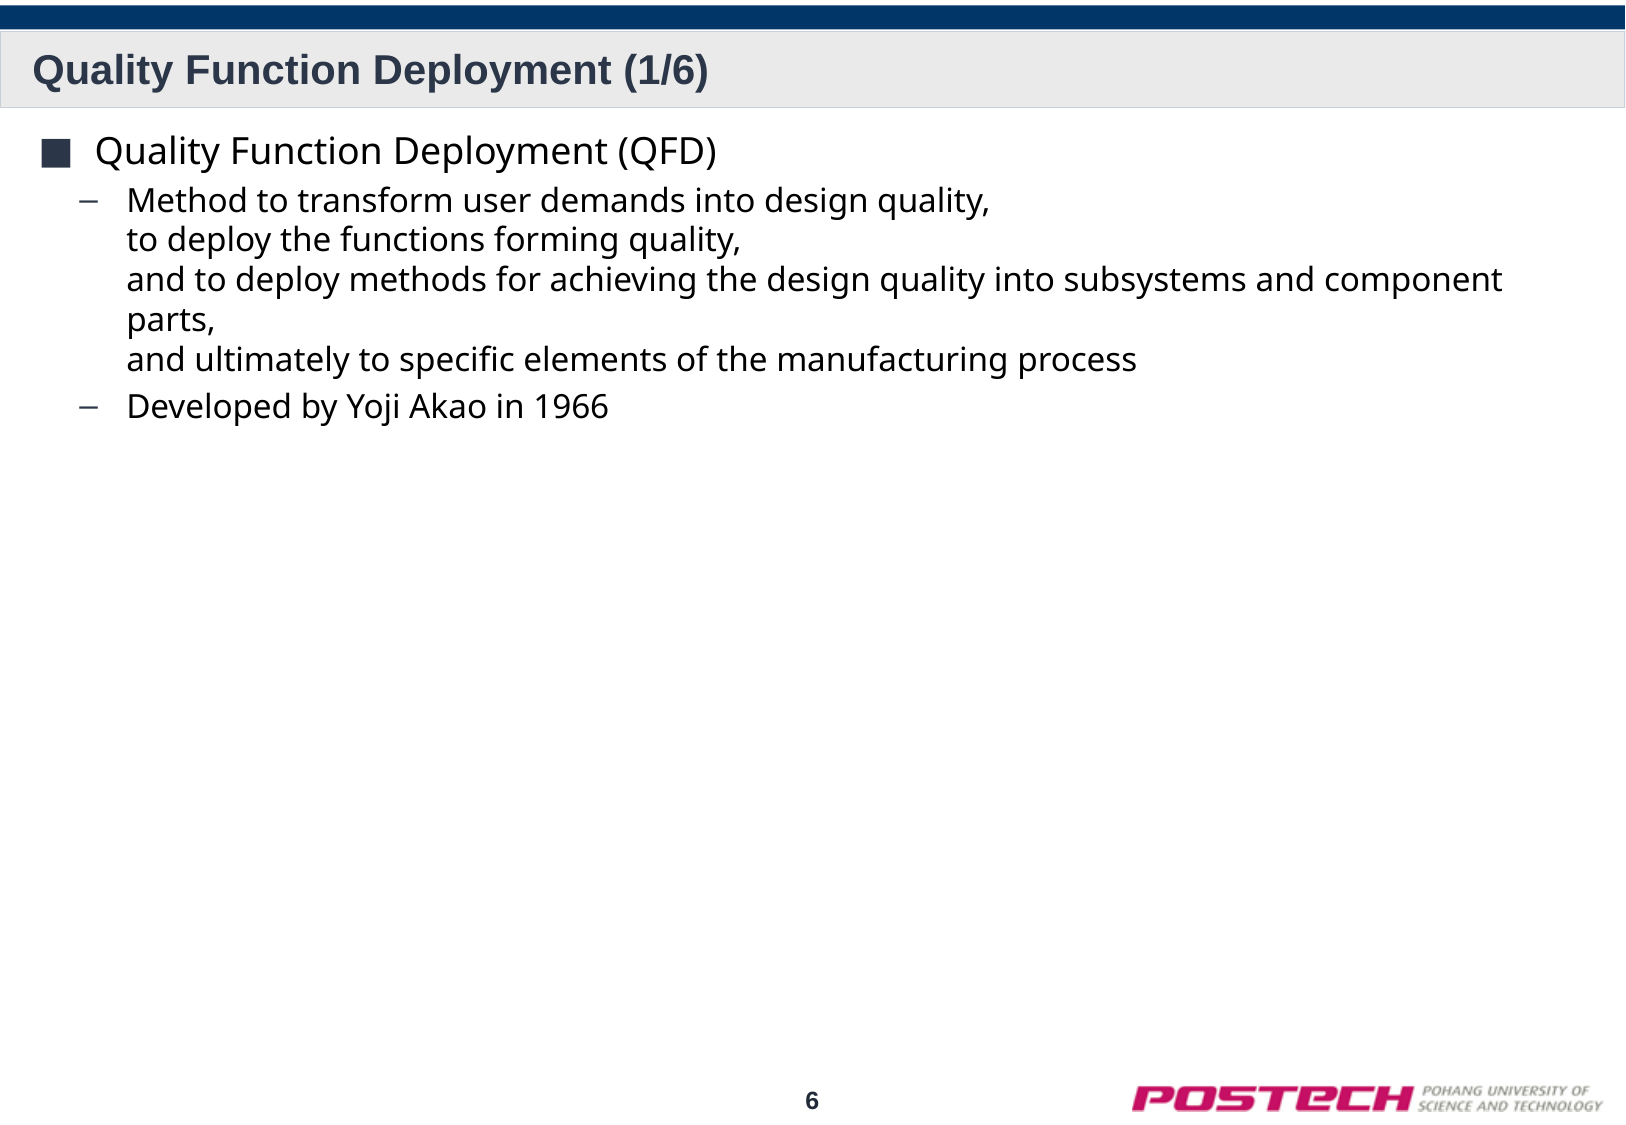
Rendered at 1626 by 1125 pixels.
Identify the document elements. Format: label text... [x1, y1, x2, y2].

picture [1132, 1085, 1604, 1112]
title Quality Function Deployment (1/6) [22, 42, 1605, 94]
list Quality Function Deployment (QFD) Method to transform user demands into design quality, to deploy the functions forming quality, and to deploy methods for achieving the design quality into subsystems and component parts, and ultimately to specific elements of the manufacturing process Developed by Yoji Akao in 1966 [23, 119, 1602, 1065]
